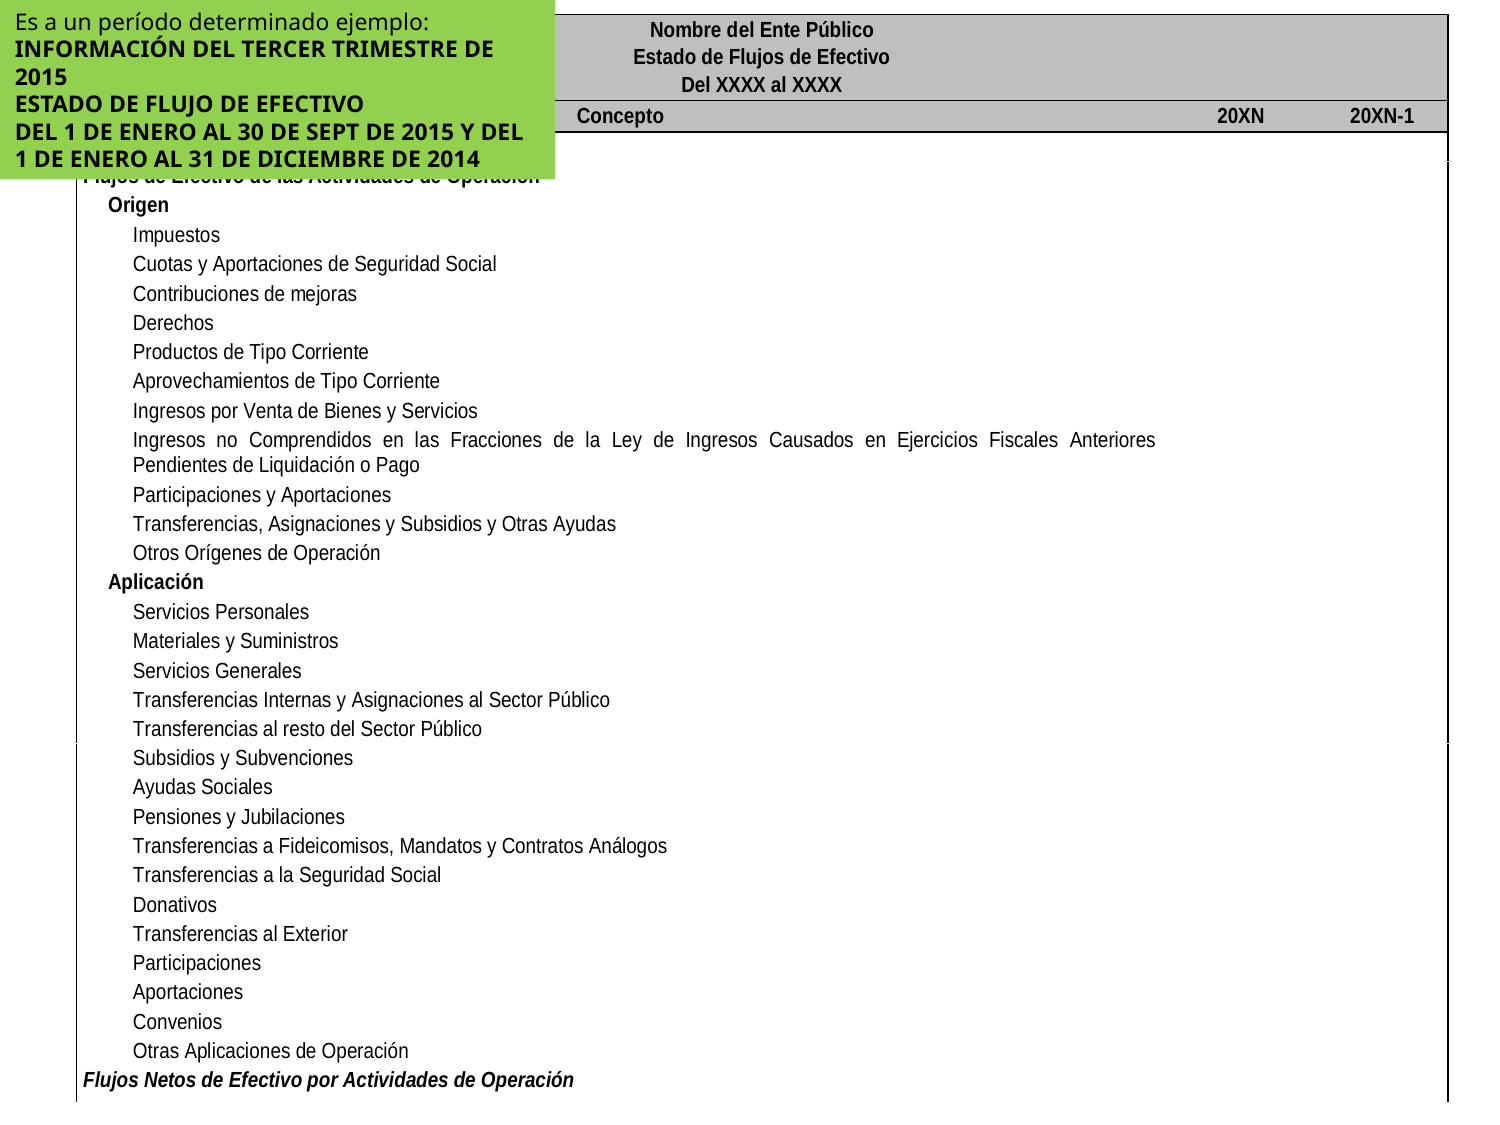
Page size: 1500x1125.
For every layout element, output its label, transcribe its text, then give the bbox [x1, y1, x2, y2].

picture [58, 13, 1466, 1102]
text_box Es a un período determinado ejemplo: INFORMACIÓN DEL TERCER TRIMESTRE DE 2015 ESTADO DE FLUJO DE EFECTIVO DEL 1 DE ENERO AL 30 DE SEPT DE 2015 Y DEL 1 DE ENERO AL 31 DE DICIEMBRE DE 2014 [0, 0, 556, 180]
